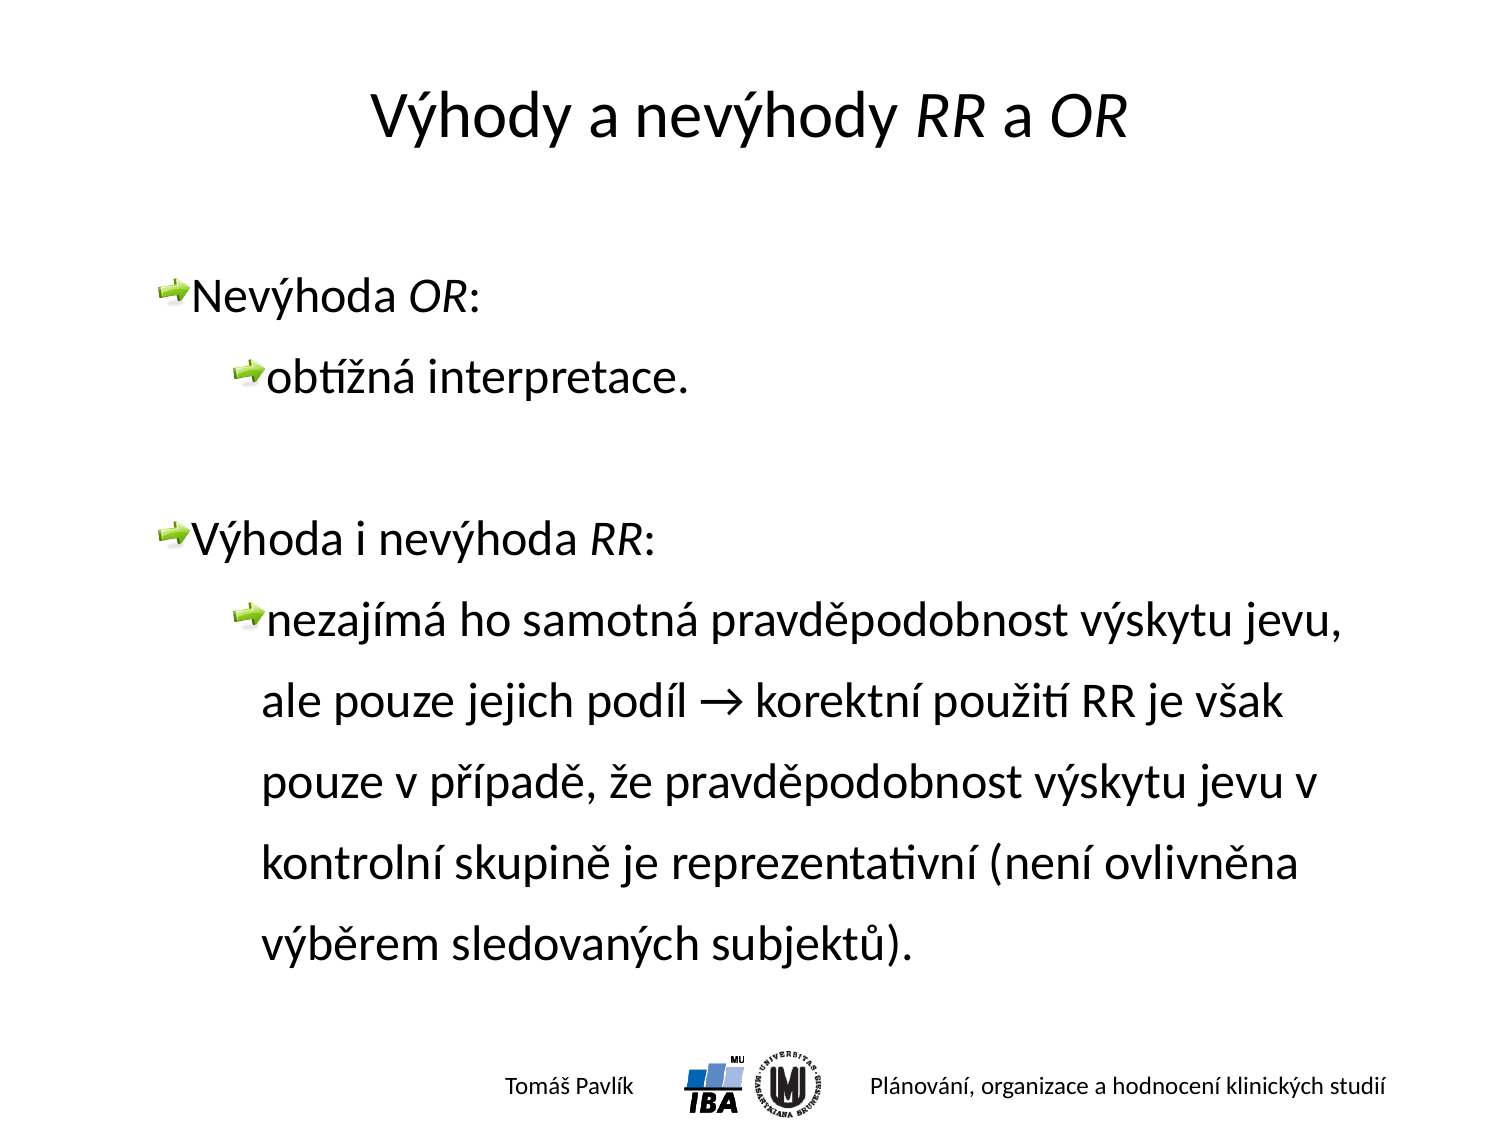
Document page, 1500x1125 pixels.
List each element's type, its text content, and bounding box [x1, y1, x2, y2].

title Výhody a nevýhody RR a OR [75, 45, 1425, 176]
picture [156, 275, 192, 311]
picture [755, 1051, 821, 1118]
picture [156, 518, 192, 554]
picture [684, 1056, 744, 1113]
picture [231, 356, 267, 392]
text_box Nevýhoda OR: obtížná interpretace. Výhoda i nevýhoda RR: nezajímá ho samotná pravděpodobnost výskytu jevu, ale pouze jejich podíl → korektní použití RR je však pouze v případě, že pravděpodobnost výskytu jevu v kontrolní skupině je reprezentativní (není ovlivněna výběrem sledovaných subjektů). [141, 234, 1360, 1020]
picture [231, 599, 267, 635]
